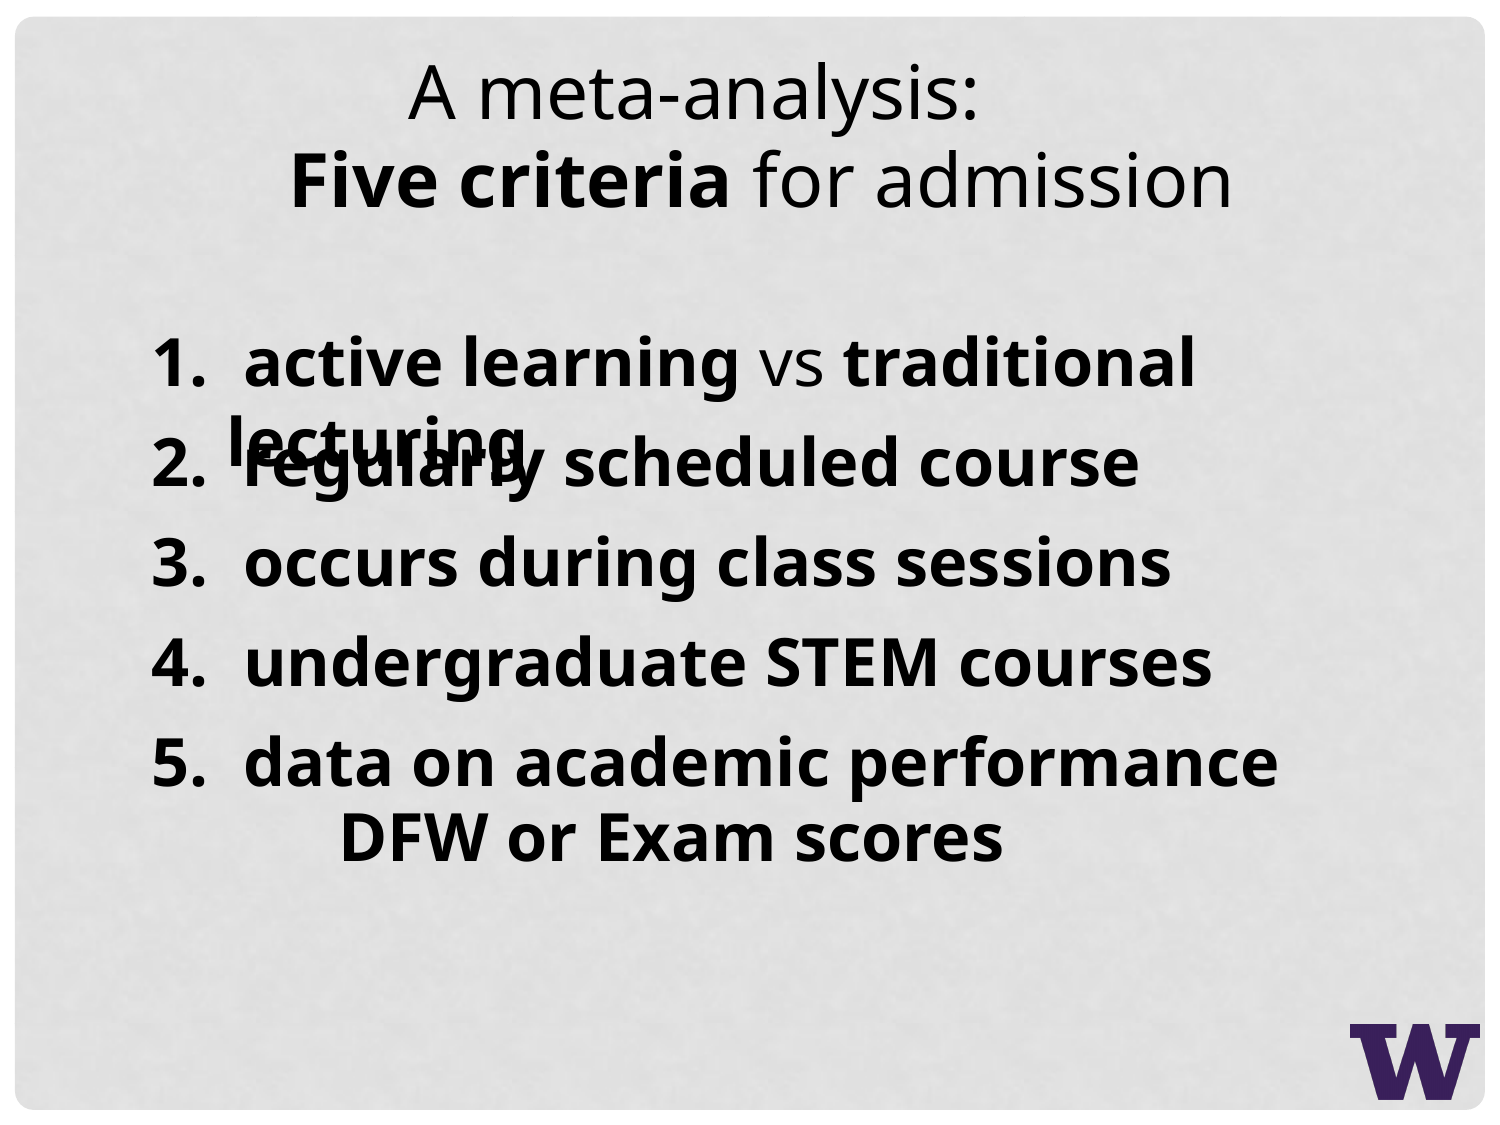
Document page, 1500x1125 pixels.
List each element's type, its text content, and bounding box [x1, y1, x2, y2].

text_box A meta-analysis: [394, 37, 1130, 124]
text_box 2. regularly scheduled course [136, 412, 1499, 508]
text_box 4. undergraduate STEM courses [136, 612, 1500, 708]
text_box 3. occurs during class sessions [136, 512, 1499, 608]
picture [1349, 1024, 1480, 1101]
text_box Five criteria for admission [273, 124, 1251, 230]
text_box active learning vs traditional lecturing [136, 312, 1499, 412]
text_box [135, 712, 1499, 884]
